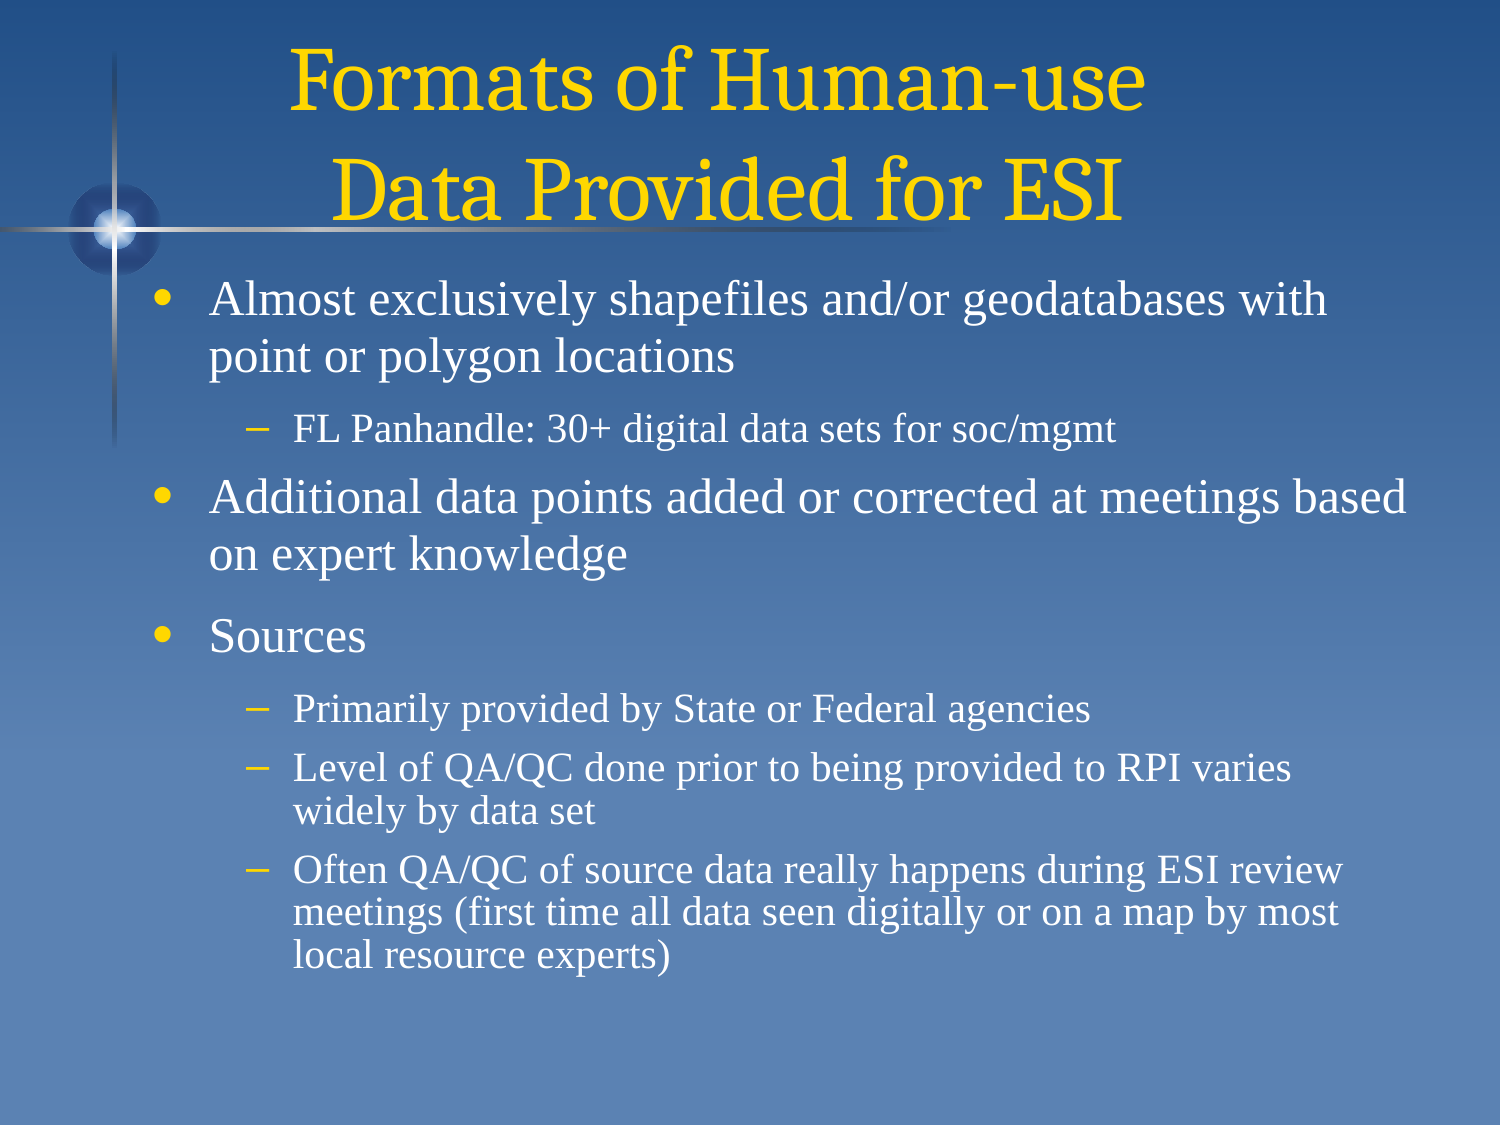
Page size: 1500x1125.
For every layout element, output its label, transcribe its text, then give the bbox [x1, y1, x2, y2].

list Almost exclusively shapefiles and/or geodatabases with point or polygon locations FL Panhandle: 30+ digital data sets for soc/mgmt Additional data points added or corrected at meetings based on expert knowledge Sources Primarily provided by State or Federal agencies Level of QA/QC done prior to being provided to RPI varies widely by data set Often QA/QC of source data really happens during ESI review meetings (first time all data seen digitally or on a map by most local resource experts) [137, 262, 1426, 1065]
title Formats of Human-use Data Provided for ESI [137, 44, 1320, 213]
